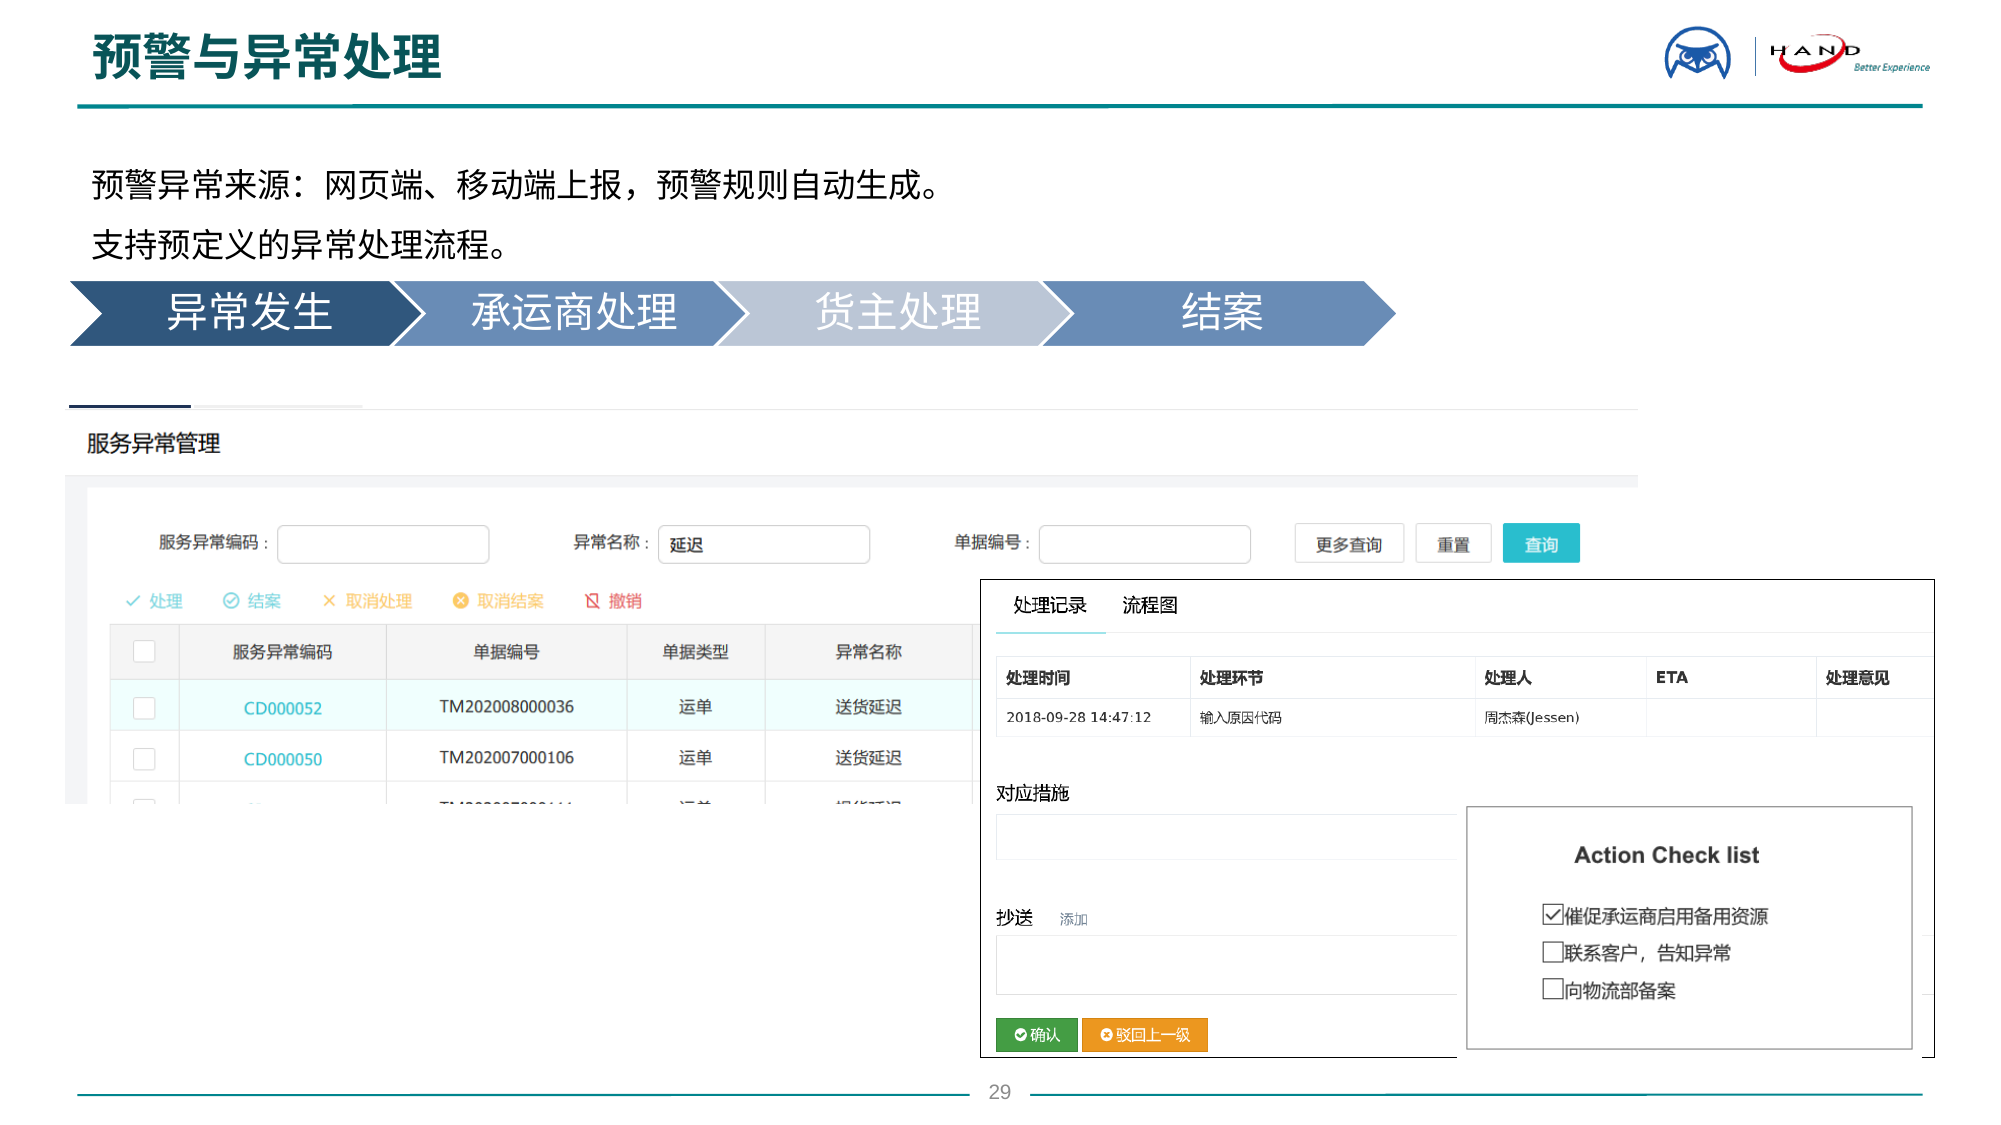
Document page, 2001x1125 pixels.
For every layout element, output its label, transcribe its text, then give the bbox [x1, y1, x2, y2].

picture [1640, 14, 1756, 79]
slide_number 29 [969, 1057, 1031, 1125]
title 预警与异常处理 [77, 11, 1600, 108]
text_box [102, 79, 1828, 137]
text_box 预警异常来源：网页端、移动端上报，预警规则自动生成。 支持预定义的异常处理流程。 [76, 137, 1924, 272]
picture [65, 405, 1935, 1058]
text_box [65, 279, 1399, 348]
picture [1767, 27, 1936, 77]
